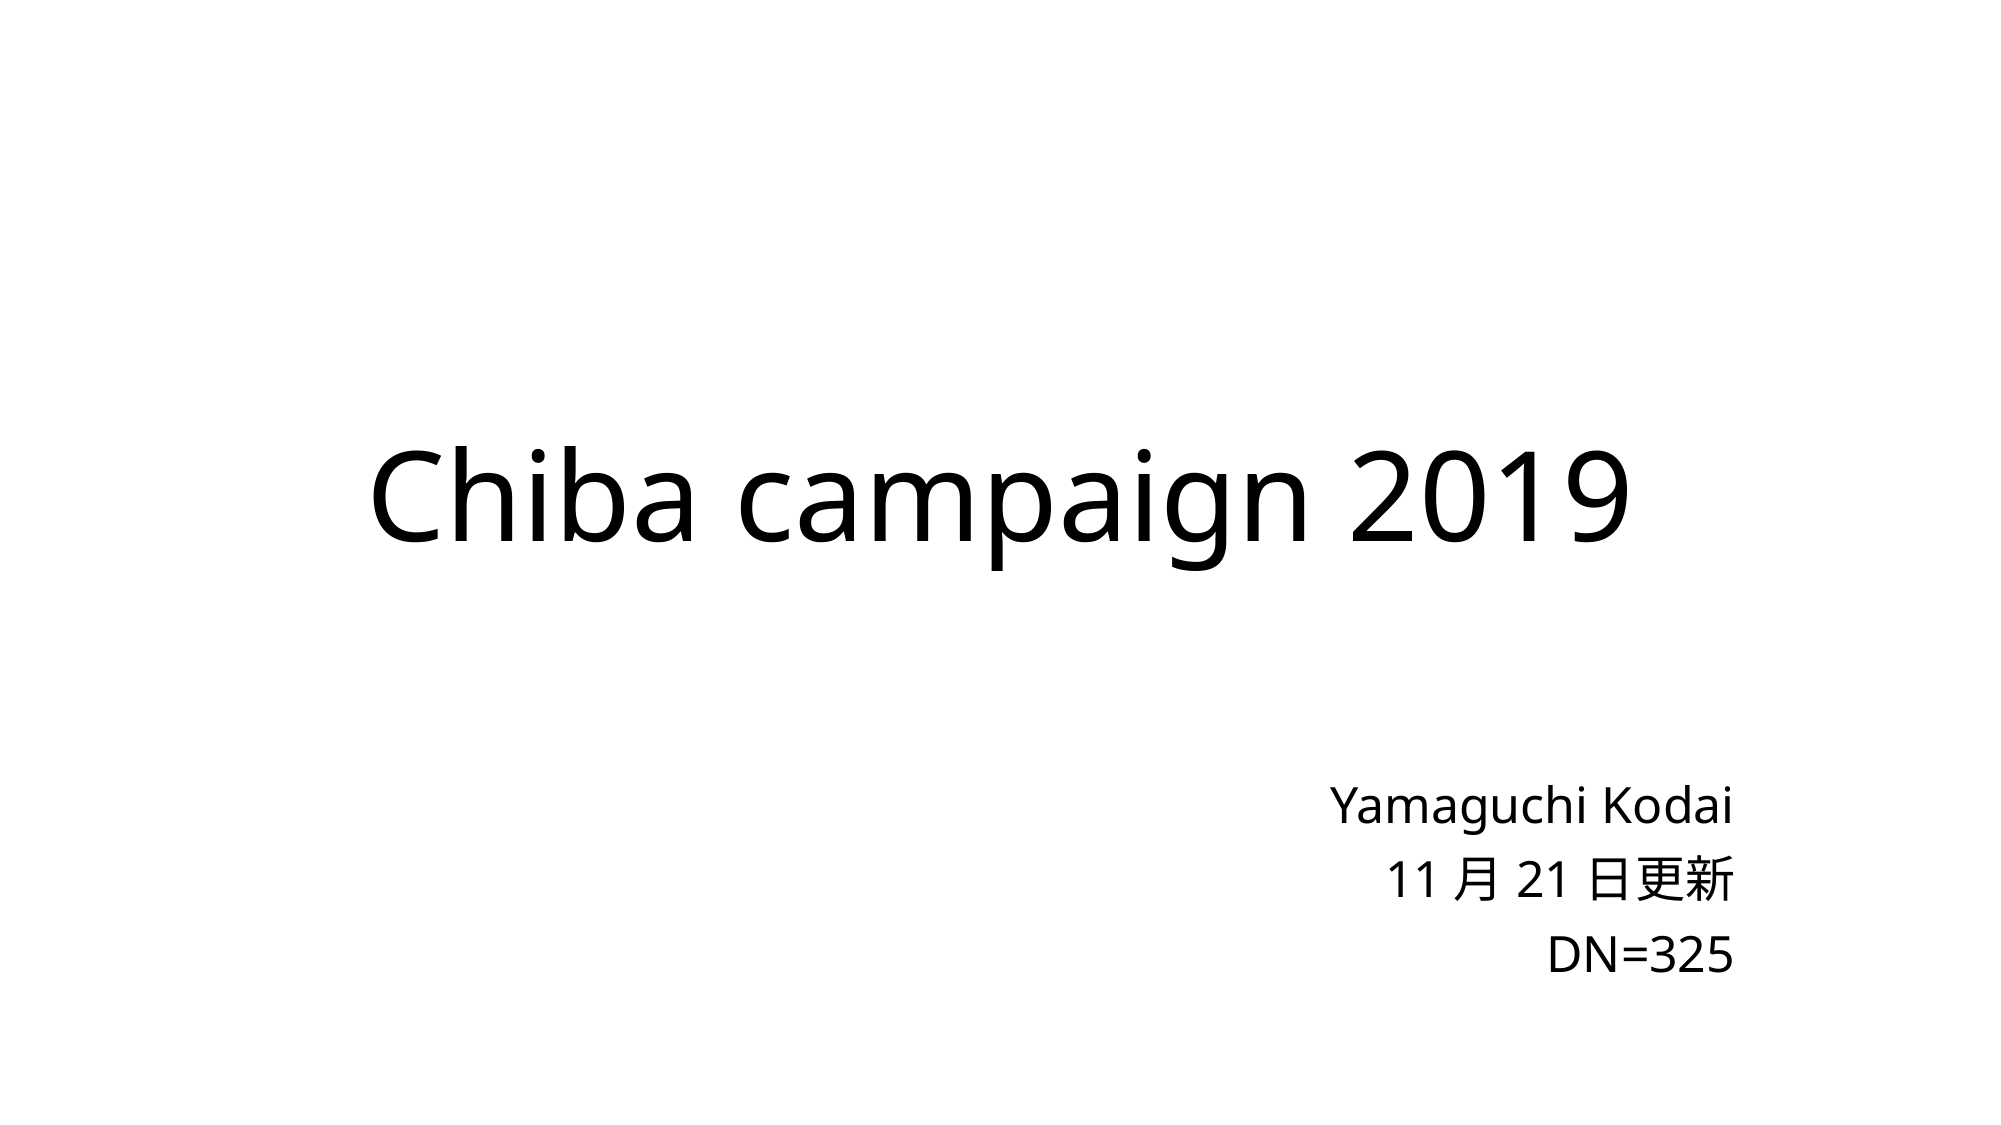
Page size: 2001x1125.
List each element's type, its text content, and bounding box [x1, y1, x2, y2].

subtitle Yamaguchi Kodai 11月21日更新 DN=325 [249, 772, 1750, 1044]
title Chiba campaign 2019 [249, 184, 1750, 576]
